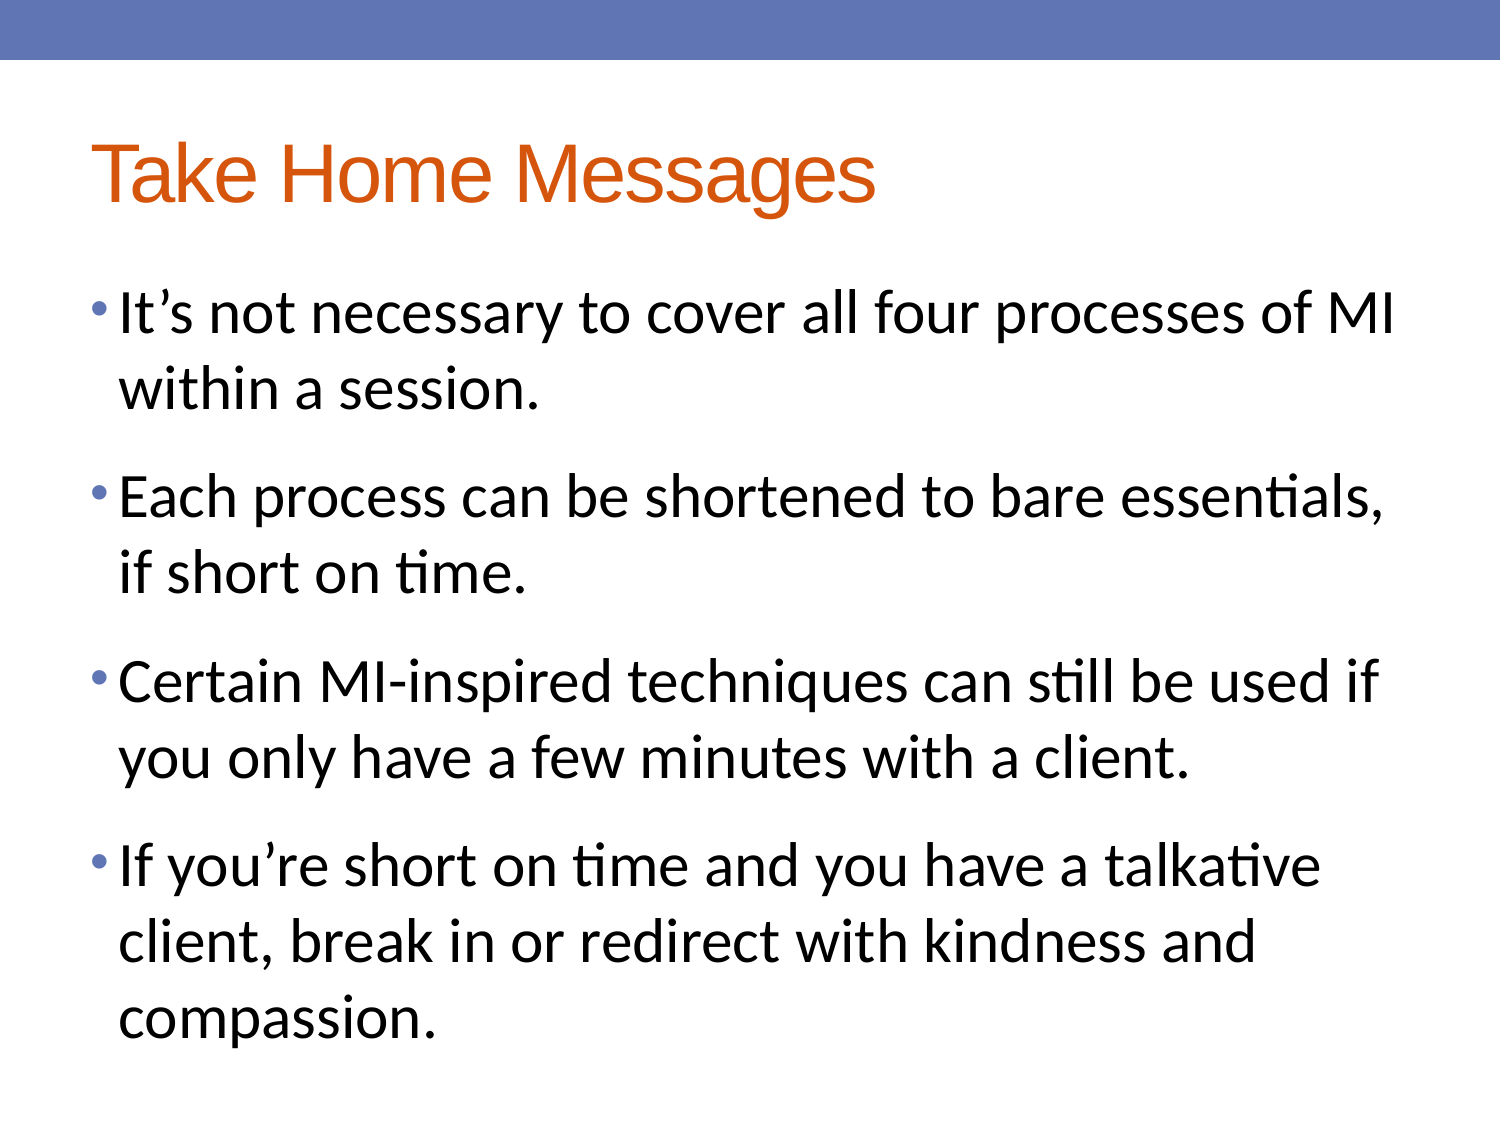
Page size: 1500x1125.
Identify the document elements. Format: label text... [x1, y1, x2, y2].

list It’s not necessary to cover all four processes of MI within a session. Each process can be shortened to bare essentials, if short on time. Certain MI-inspired techniques can still be used if you only have a few minutes with a client. If you’re short on time and you have a talkative client, break in or redirect with kindness and compassion. [75, 262, 1425, 1063]
title Take Home Messages [75, 87, 1425, 250]
